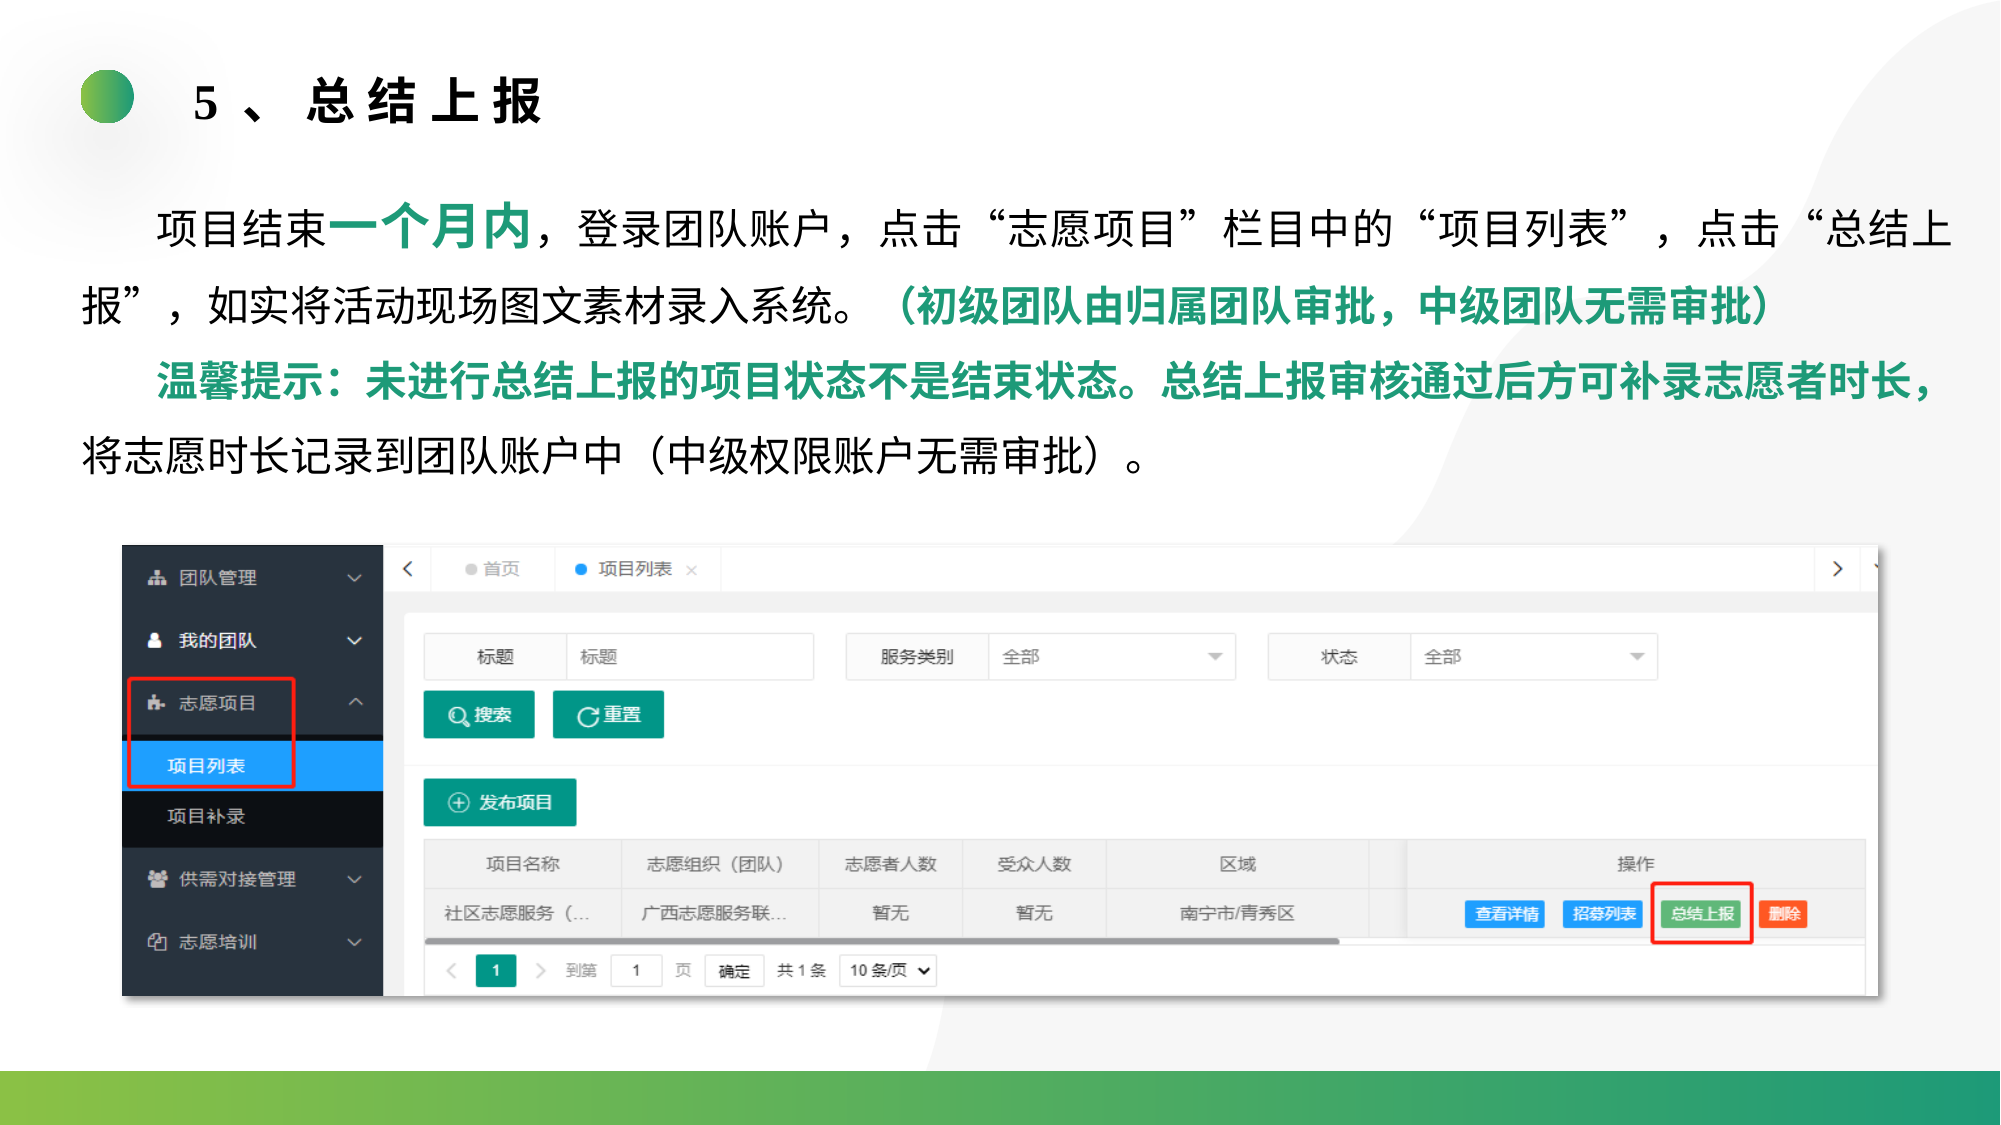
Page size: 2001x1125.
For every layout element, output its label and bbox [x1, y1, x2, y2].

picture [122, 545, 1878, 996]
text_box [0, 0, 2000, 1125]
